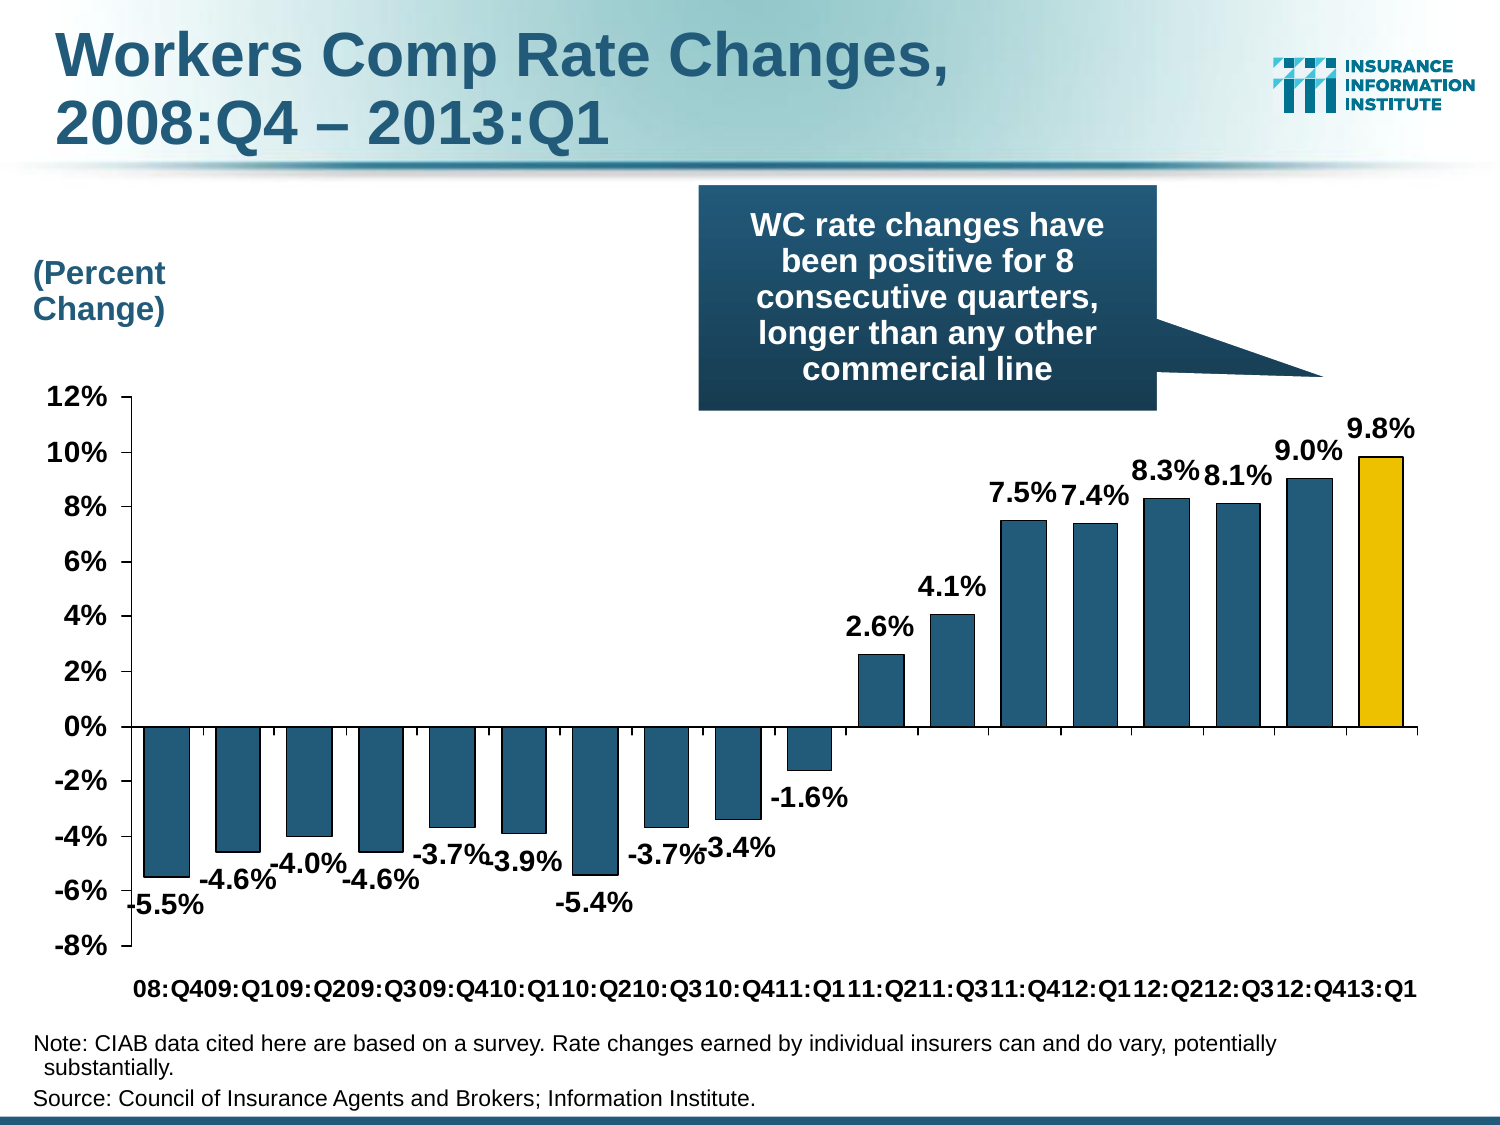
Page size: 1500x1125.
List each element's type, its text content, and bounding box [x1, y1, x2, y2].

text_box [33, 336, 1449, 1021]
text_box WC rate changes have been positive for 8 consecutive quarters, longer than any other commercial line [696, 182, 1208, 334]
text_box Note: CIAB data cited here are based on a survey. Rate changes earned by individual insurers can and do vary, potentially substantially. [0, 1031, 1416, 1104]
picture [0, 0, 1500, 189]
title Workers Comp Rate Changes, 2008:Q4 – 2013:Q1 [47, 19, 1333, 162]
text_box Source: Council of Insurance Agents and Brokers; Information Institute. [0, 1104, 1355, 1125]
text_box (Percent Change) [32, 255, 212, 328]
